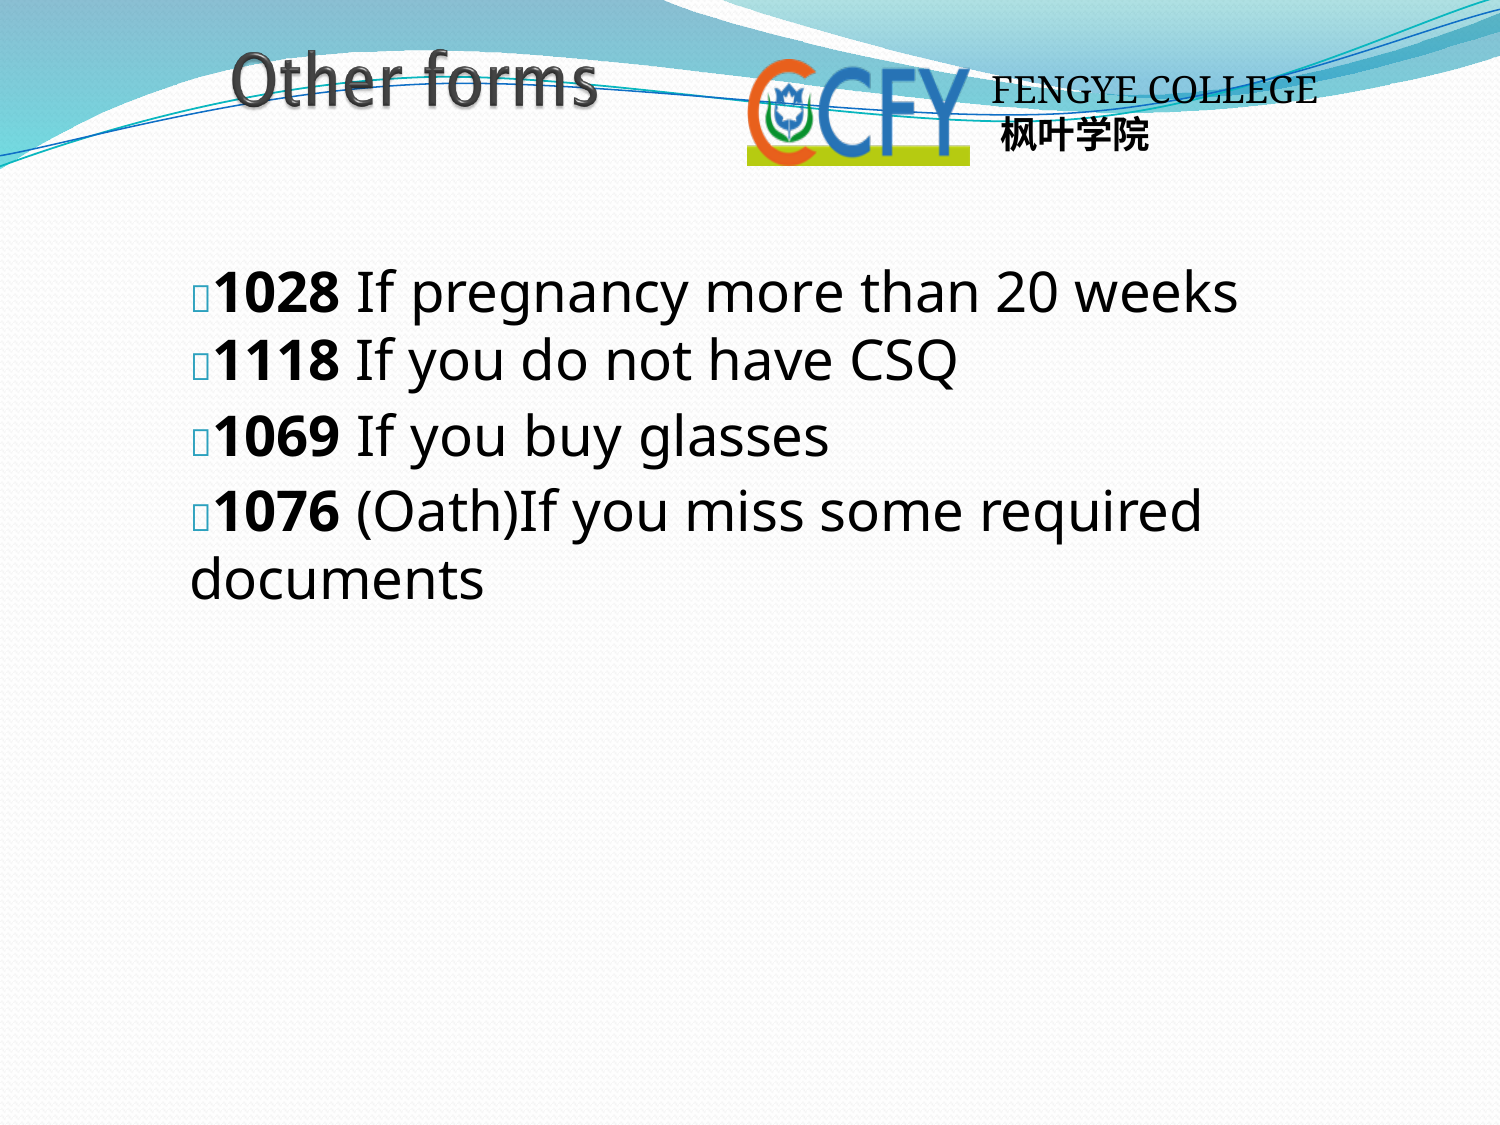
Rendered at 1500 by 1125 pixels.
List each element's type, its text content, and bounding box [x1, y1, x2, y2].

text_box [187, 20, 663, 225]
text_box 1028 If pregnancy more than 20 weeks 1118 If you do not have CSQ 1069 If you buy glasses 1076 (Oath)If you miss some required documents [187, 256, 1388, 611]
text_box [747, 58, 1376, 166]
